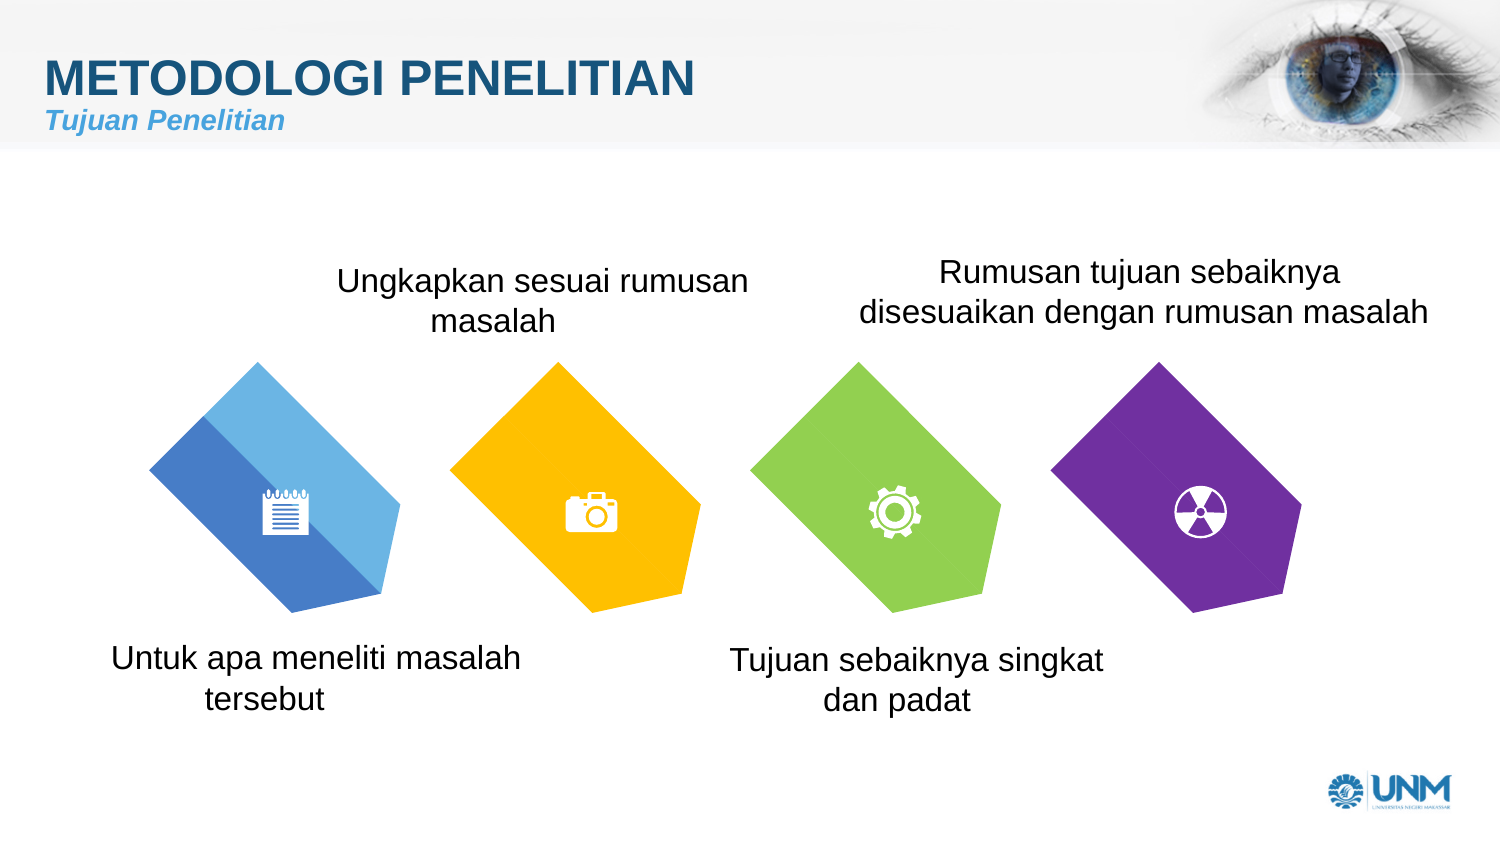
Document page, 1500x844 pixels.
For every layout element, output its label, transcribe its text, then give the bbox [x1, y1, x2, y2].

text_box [1067, 427, 1320, 582]
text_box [466, 427, 719, 582]
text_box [767, 427, 1019, 582]
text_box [166, 427, 419, 582]
picture [0, 0, 1500, 844]
text_box Untuk apa meneliti masalah tersebut [96, 629, 548, 724]
text_box Tujuan sebaiknya singkat dan padat [714, 630, 1138, 726]
text_box Ungkapkan sesuai rumusan masalah [321, 252, 774, 347]
text_box Rumusan tujuan sebaiknya disesuaikan dengan rumusan masalah [842, 242, 1447, 378]
list METODOLOGI PENELITIAN [29, 27, 1199, 94]
list Tujuan Penelitian [29, 94, 1199, 143]
